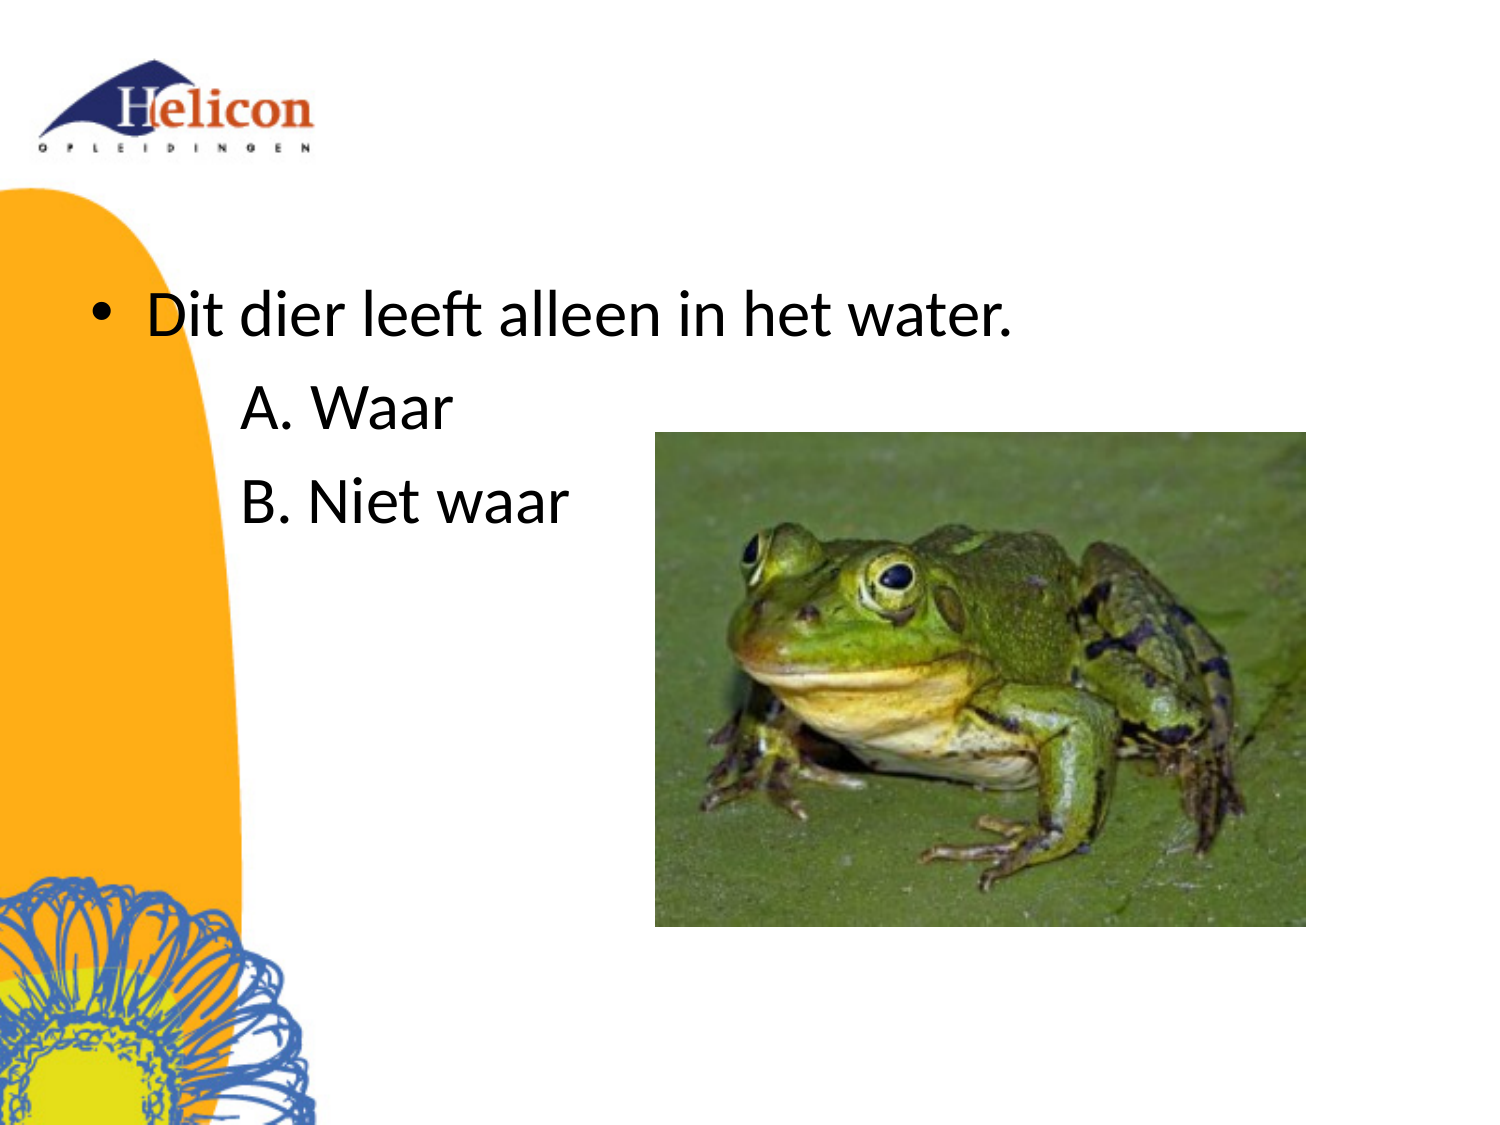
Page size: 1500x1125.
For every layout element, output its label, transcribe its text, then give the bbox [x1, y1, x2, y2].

list Dit dier leeft alleen in het water. A. Waar B. Niet waar [75, 262, 1425, 1005]
picture [0, 0, 1500, 1125]
